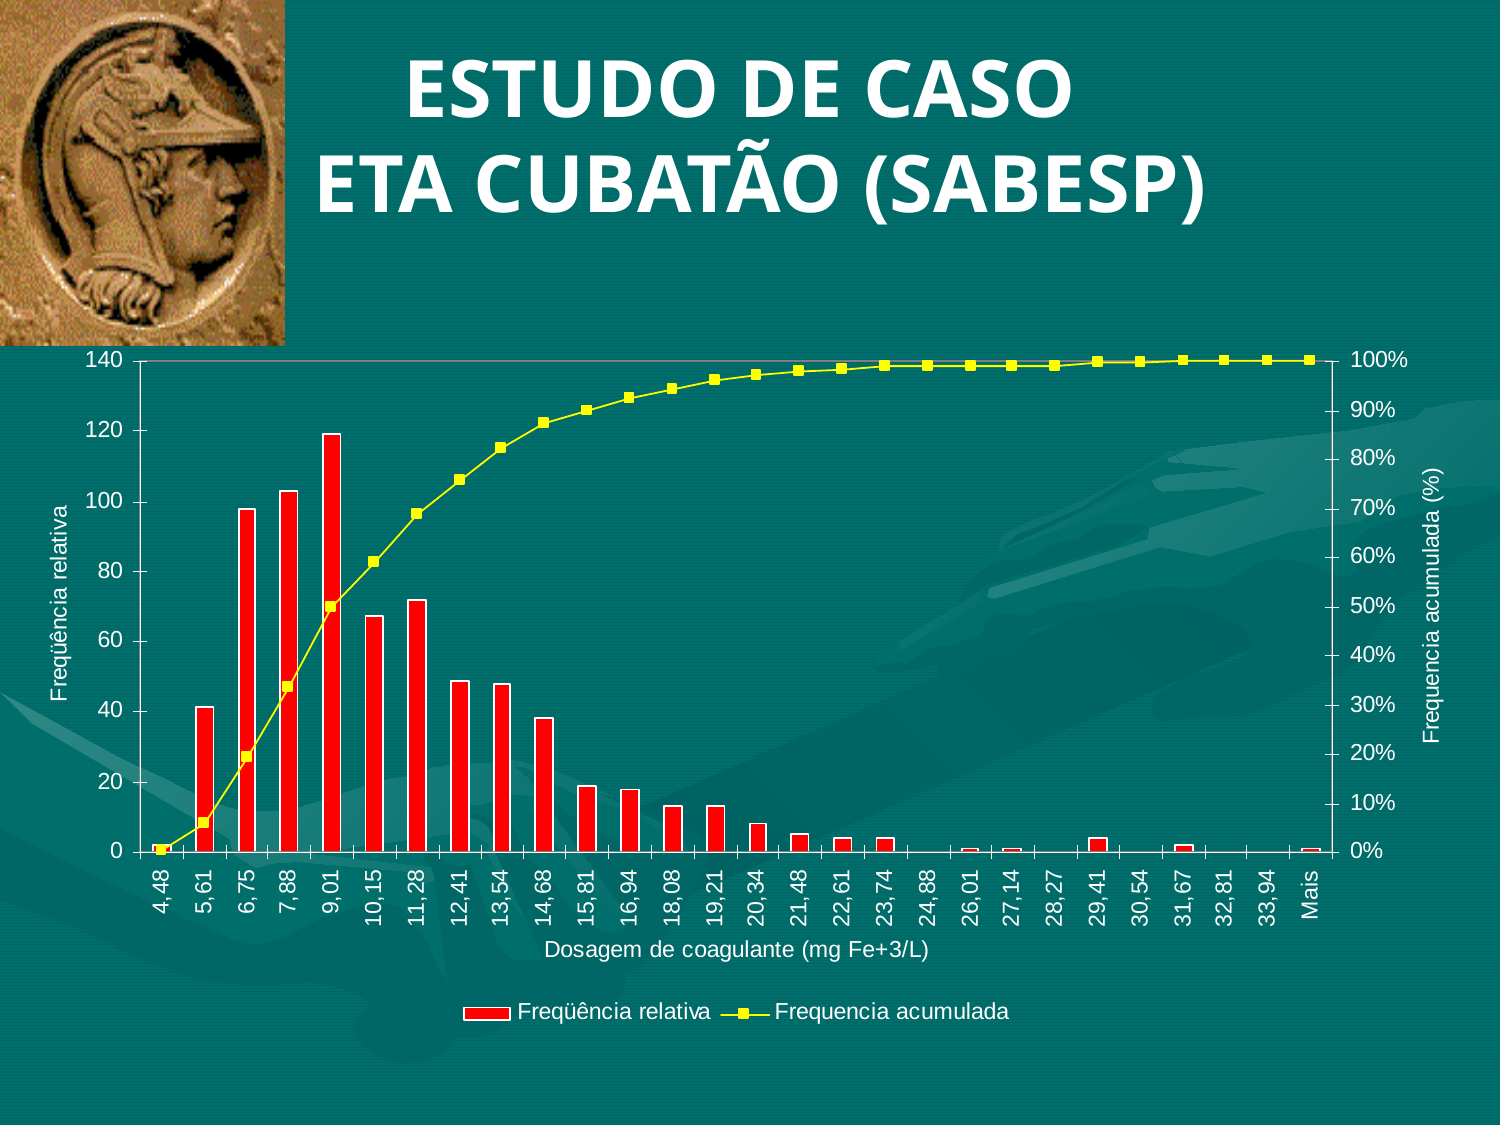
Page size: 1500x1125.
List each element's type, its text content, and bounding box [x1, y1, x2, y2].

picture [0, 0, 288, 350]
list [11, 314, 1483, 1046]
text_box ESTUDO DE CASO ETA CUBATÃO (SABESP) [288, 30, 1500, 236]
